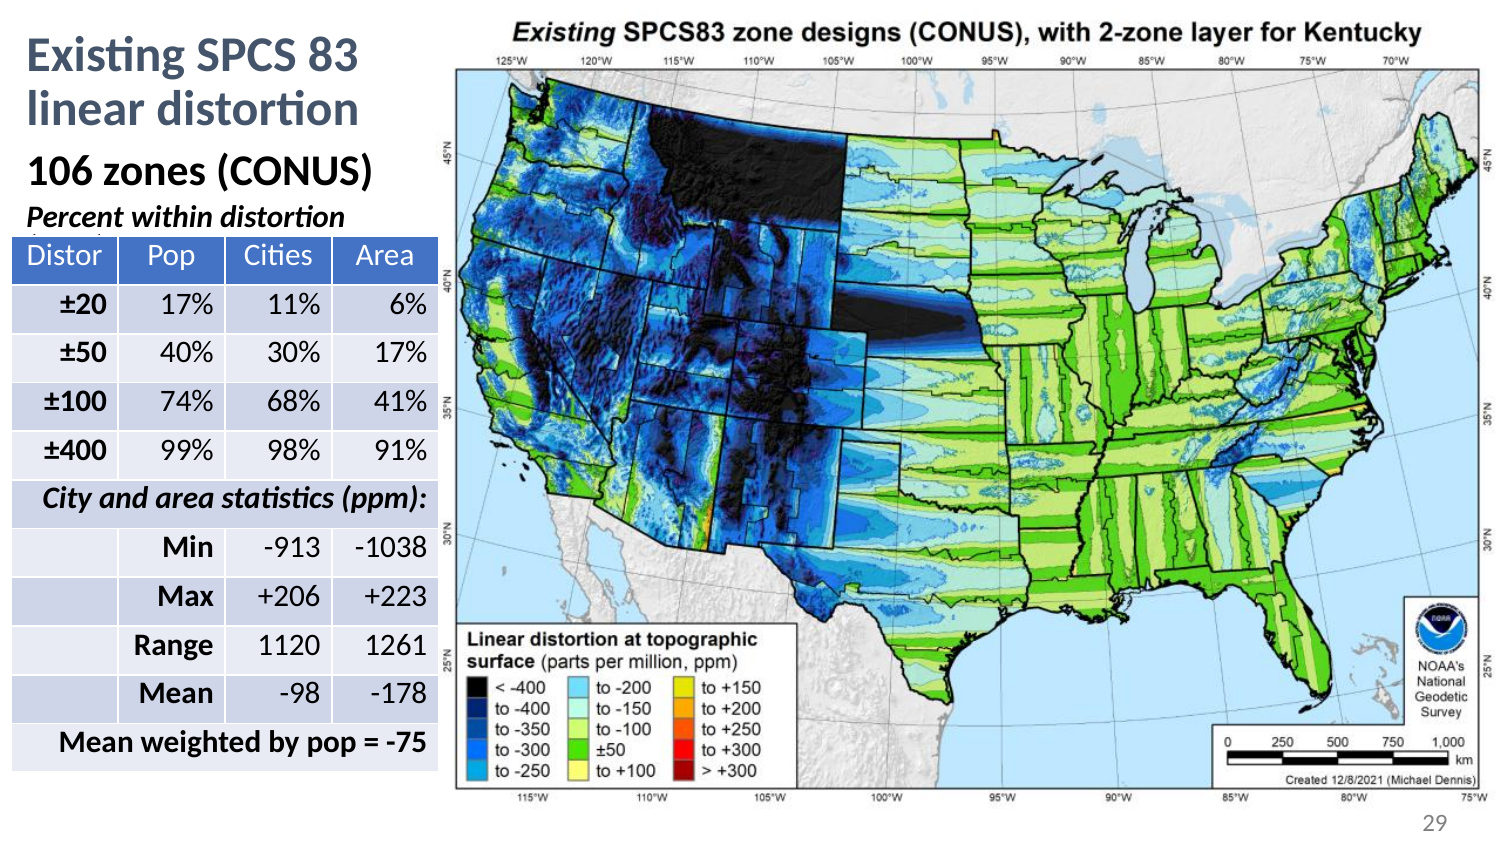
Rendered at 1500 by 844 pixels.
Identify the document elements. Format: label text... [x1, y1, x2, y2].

table_header Pop [119, 237, 224, 284]
table_cell City and area statistics (ppm): [12, 481, 434, 528]
table_header Area [333, 237, 434, 284]
table_cell ±100 [12, 383, 117, 430]
table_cell -98 [226, 676, 331, 723]
picture [434, 11, 1500, 810]
table_header Cities [226, 237, 331, 284]
table_cell +206 [226, 578, 331, 625]
title Existing SPCS 83 linear distortion [11, 22, 434, 146]
table_header Distor [12, 237, 117, 284]
table_cell 41% [333, 383, 434, 430]
table_cell 6% [333, 286, 434, 333]
table_cell 98% [226, 432, 331, 479]
table_cell 1261 [333, 627, 434, 674]
table_cell -1038 [333, 529, 434, 576]
table_cell 17% [333, 335, 434, 382]
table_cell Mean weighted by pop = -75 [12, 724, 434, 771]
table_cell 11% [226, 286, 331, 333]
table_cell ±50 [12, 335, 117, 382]
text_box 29 [1125, 810, 1463, 844]
table_cell Range [119, 627, 224, 674]
table_cell -913 [226, 529, 331, 576]
table_cell 30% [226, 335, 331, 382]
table_cell +223 [333, 578, 434, 625]
table_cell [12, 578, 117, 625]
table_cell 74% [119, 383, 224, 430]
table_cell [12, 529, 117, 576]
list 106 zones (CONUS) Percent within distortion (ppm): [11, 146, 434, 235]
table_cell 68% [226, 383, 331, 430]
table_cell Max [119, 578, 224, 625]
table_cell 91% [333, 432, 434, 479]
table_cell ±400 [12, 432, 117, 479]
table_cell 17% [119, 286, 224, 333]
table_cell 40% [119, 335, 224, 382]
table_cell -178 [333, 676, 434, 723]
table_cell [12, 676, 117, 723]
table_cell Min [119, 529, 224, 576]
table_cell ±20 [12, 286, 117, 333]
table_cell 1120 [226, 627, 331, 674]
table_cell 99% [119, 432, 224, 479]
table_cell Mean [119, 676, 224, 723]
table_cell [12, 627, 117, 674]
